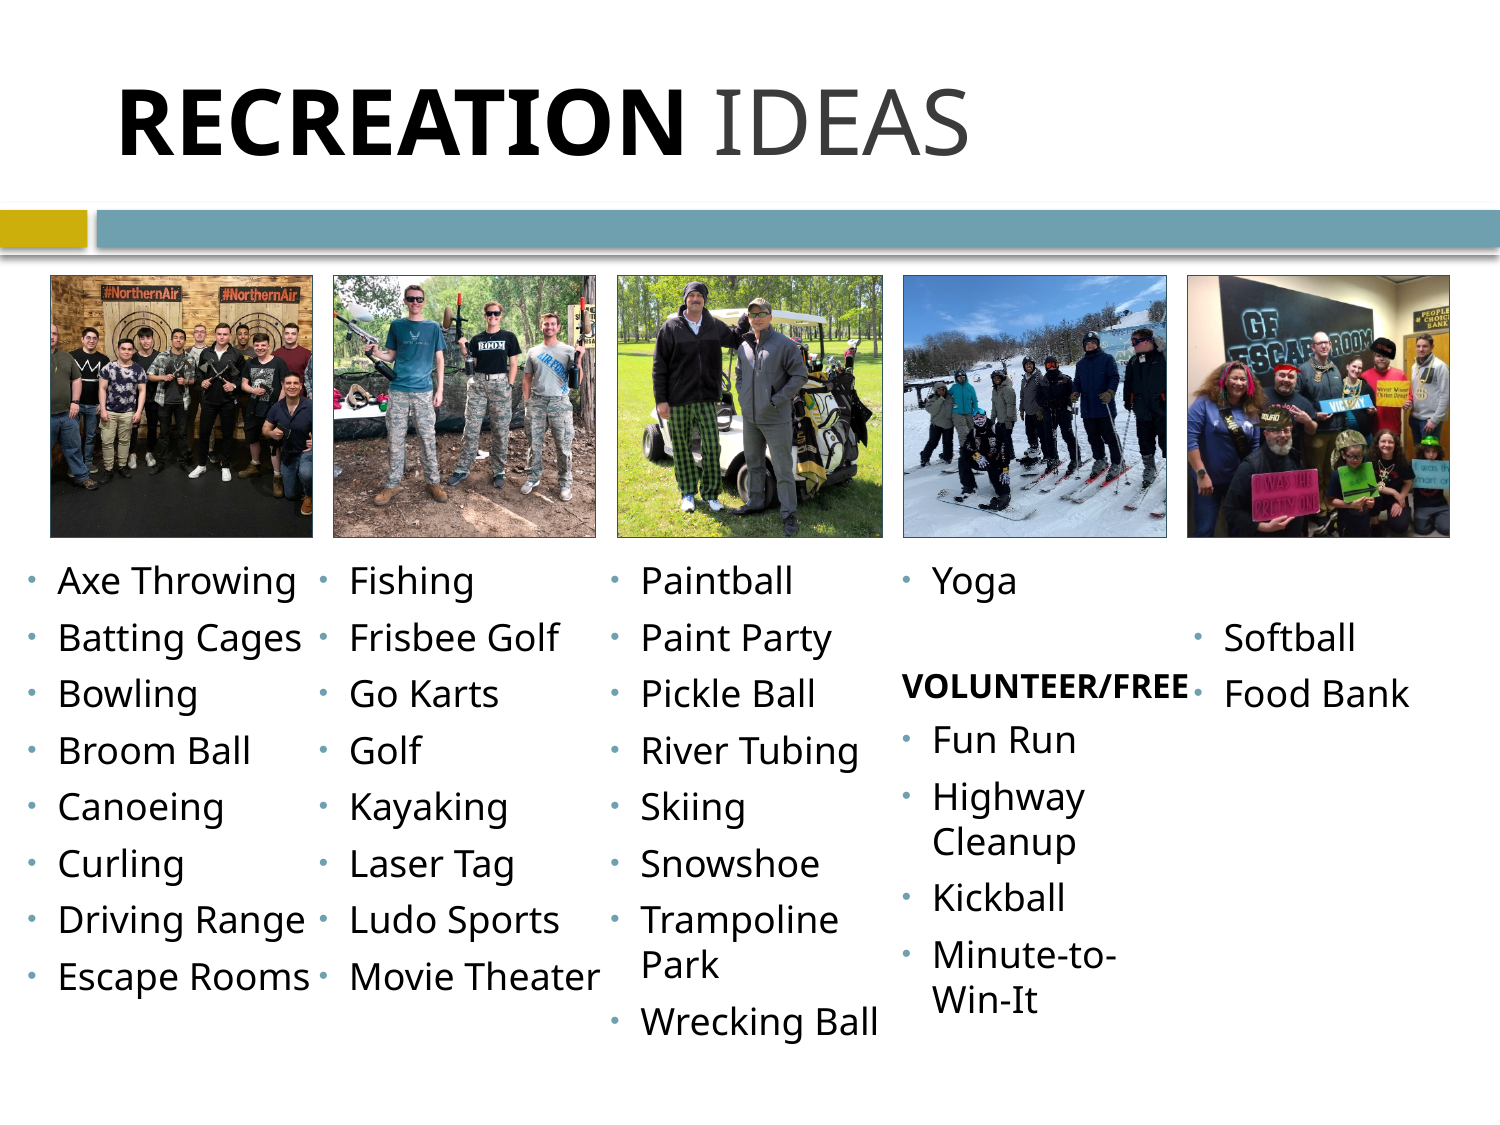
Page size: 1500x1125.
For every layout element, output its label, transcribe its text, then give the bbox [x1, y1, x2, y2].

text_box Axe Throwing Batting Cages Bowling Broom Ball Canoeing Curling Driving Range Escape Rooms Fishing Frisbee Golf Go Karts Golf Kayaking Laser Tag Ludo Sports Movie Theater Paintball Paint Party Pickle Ball River Tubing Skiing Snowshoe Trampoline Park Wrecking Ball Yoga VOLUNTEER/FREE Fun Run Highway Cleanup Kickball Minute-to-Win-It Softball Food Bank [12, 549, 1500, 1050]
picture [903, 274, 1167, 538]
picture [333, 274, 597, 538]
picture [1187, 274, 1451, 538]
picture [616, 274, 884, 538]
picture [49, 274, 313, 538]
title RECREATION IDEAS [99, 37, 1438, 200]
